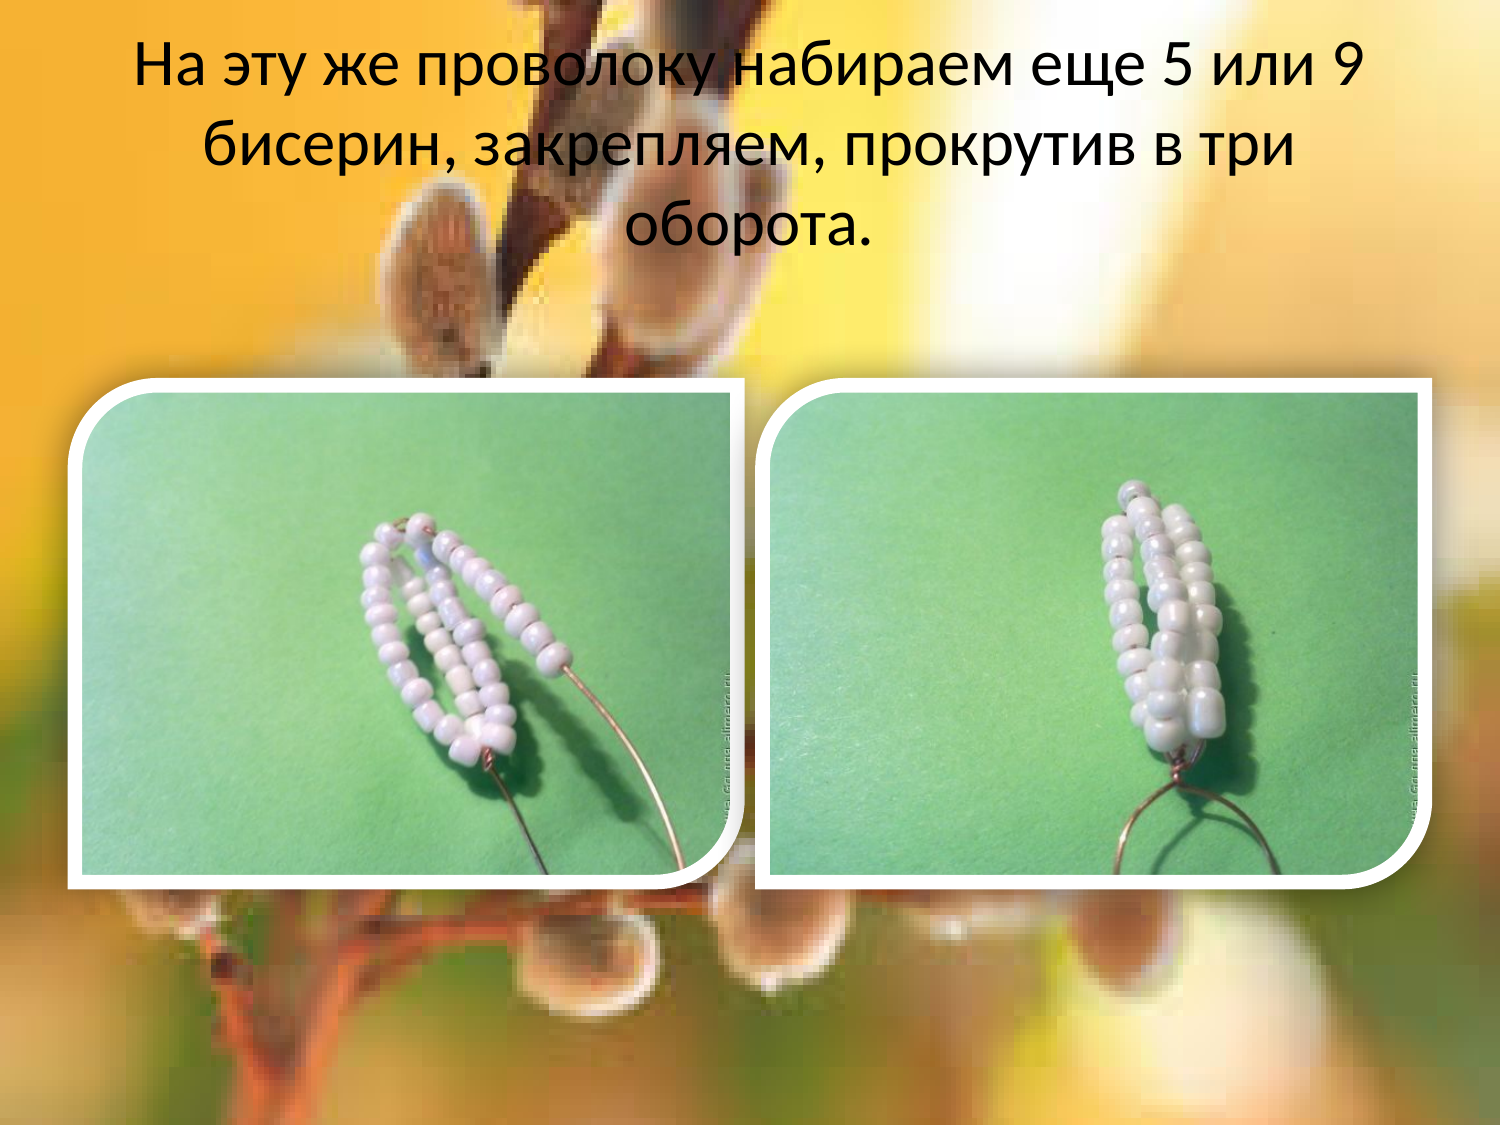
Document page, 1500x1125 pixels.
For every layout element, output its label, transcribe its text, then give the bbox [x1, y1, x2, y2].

picture [0, 0, 1500, 1125]
title На эту же проволоку набираем еще 5 или 9 бисерин, закрепляем, прокрутив в три оборота. [75, 45, 1425, 233]
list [762, 384, 1426, 883]
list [74, 384, 738, 883]
